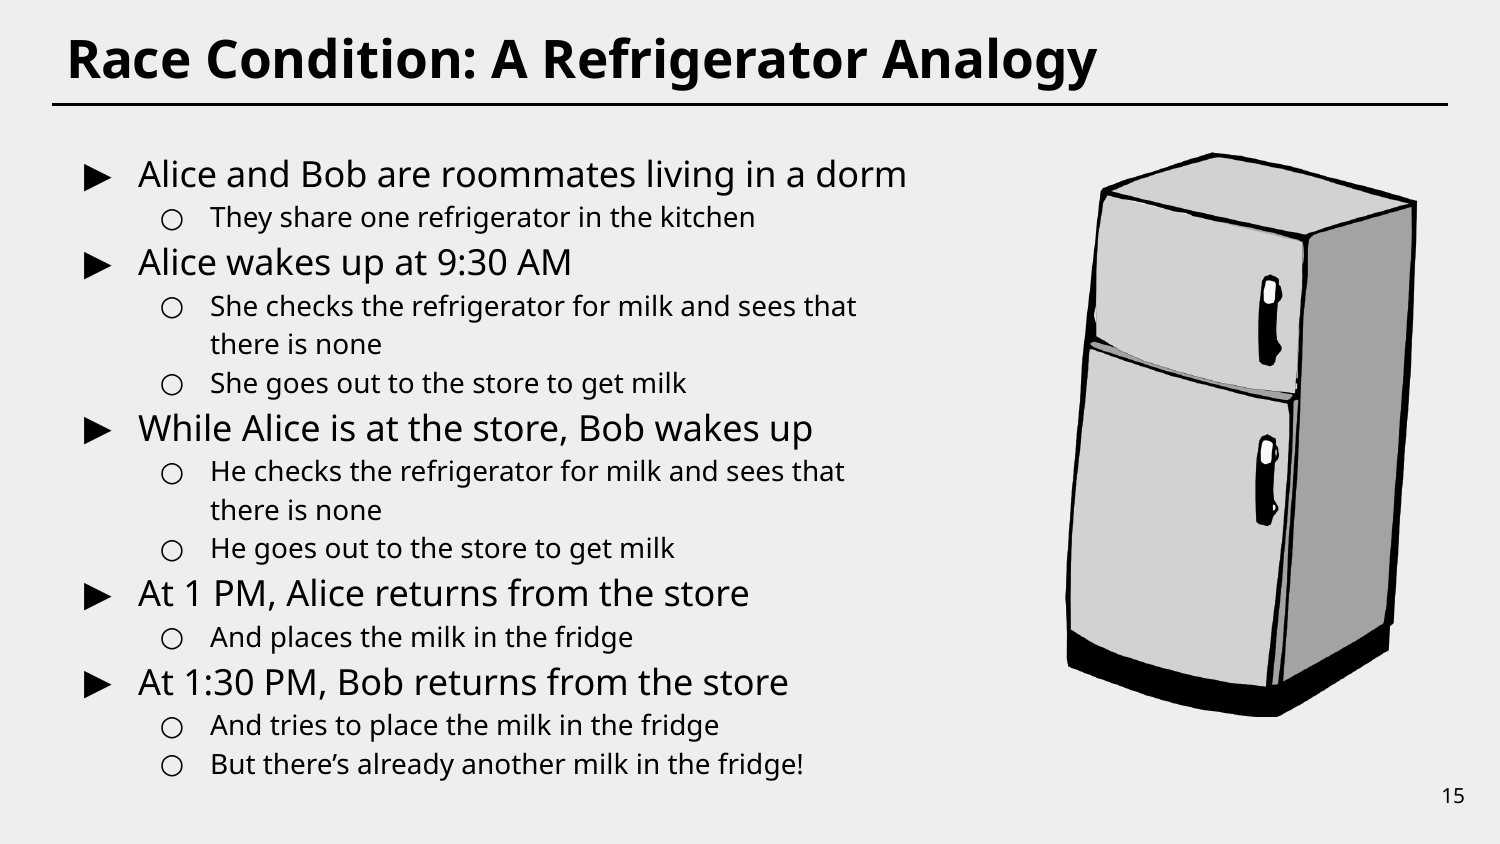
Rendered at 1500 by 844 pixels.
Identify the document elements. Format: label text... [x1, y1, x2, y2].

picture [1065, 152, 1421, 717]
slide_number 15 [1300, 764, 1480, 830]
list Alice and Bob are roommates living in a dorm They share one refrigerator in the kitchen Alice wakes up at 9:30 AM She checks the refrigerator for milk and sees that there is none She goes out to the store to get milk While Alice is at the store, Bob wakes up He checks the refrigerator for milk and sees that there is none He goes out to the store to get milk At 1 PM, Alice returns from the store And places the milk in the fridge At 1:30 PM, Bob returns from the store And tries to place the milk in the fridge But there’s already another milk in the fridge! [51, 125, 931, 800]
title Race Condition: A Refrigerator Analogy [51, 10, 1449, 105]
